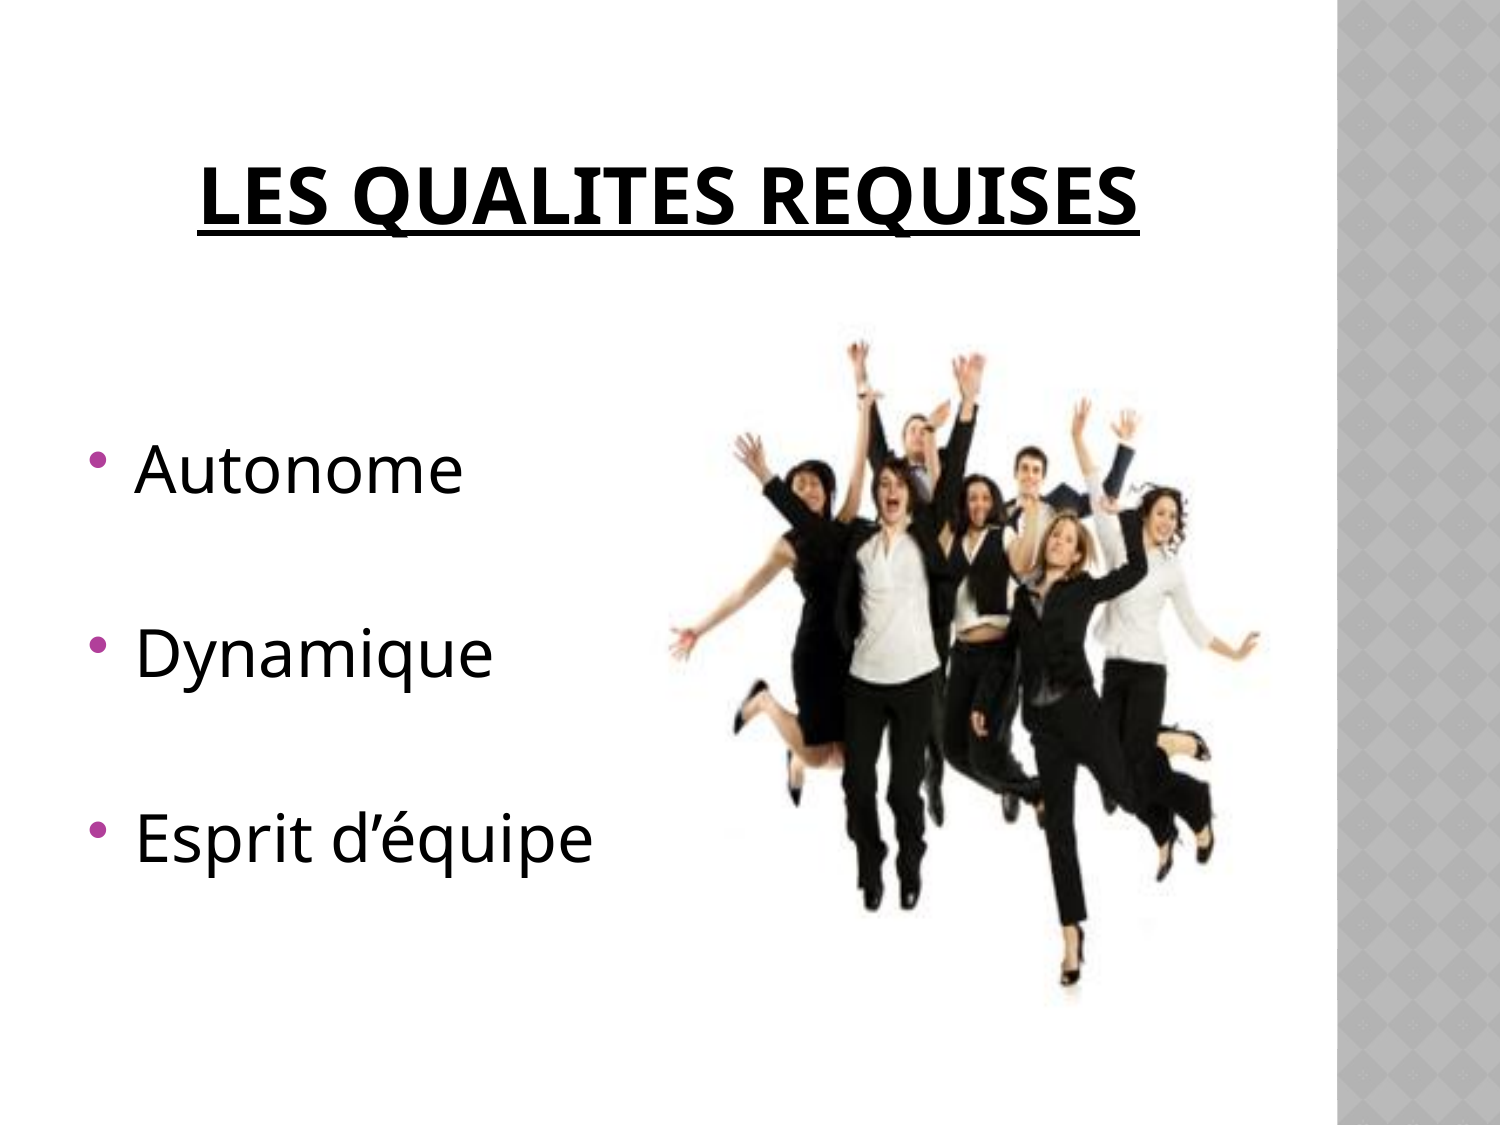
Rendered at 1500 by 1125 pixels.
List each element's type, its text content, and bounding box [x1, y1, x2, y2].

title LES QUALITES REQUISES [75, 52, 1263, 240]
list Autonome Dynamique Esprit d’équipe [75, 264, 1263, 1059]
picture [632, 257, 1322, 1032]
